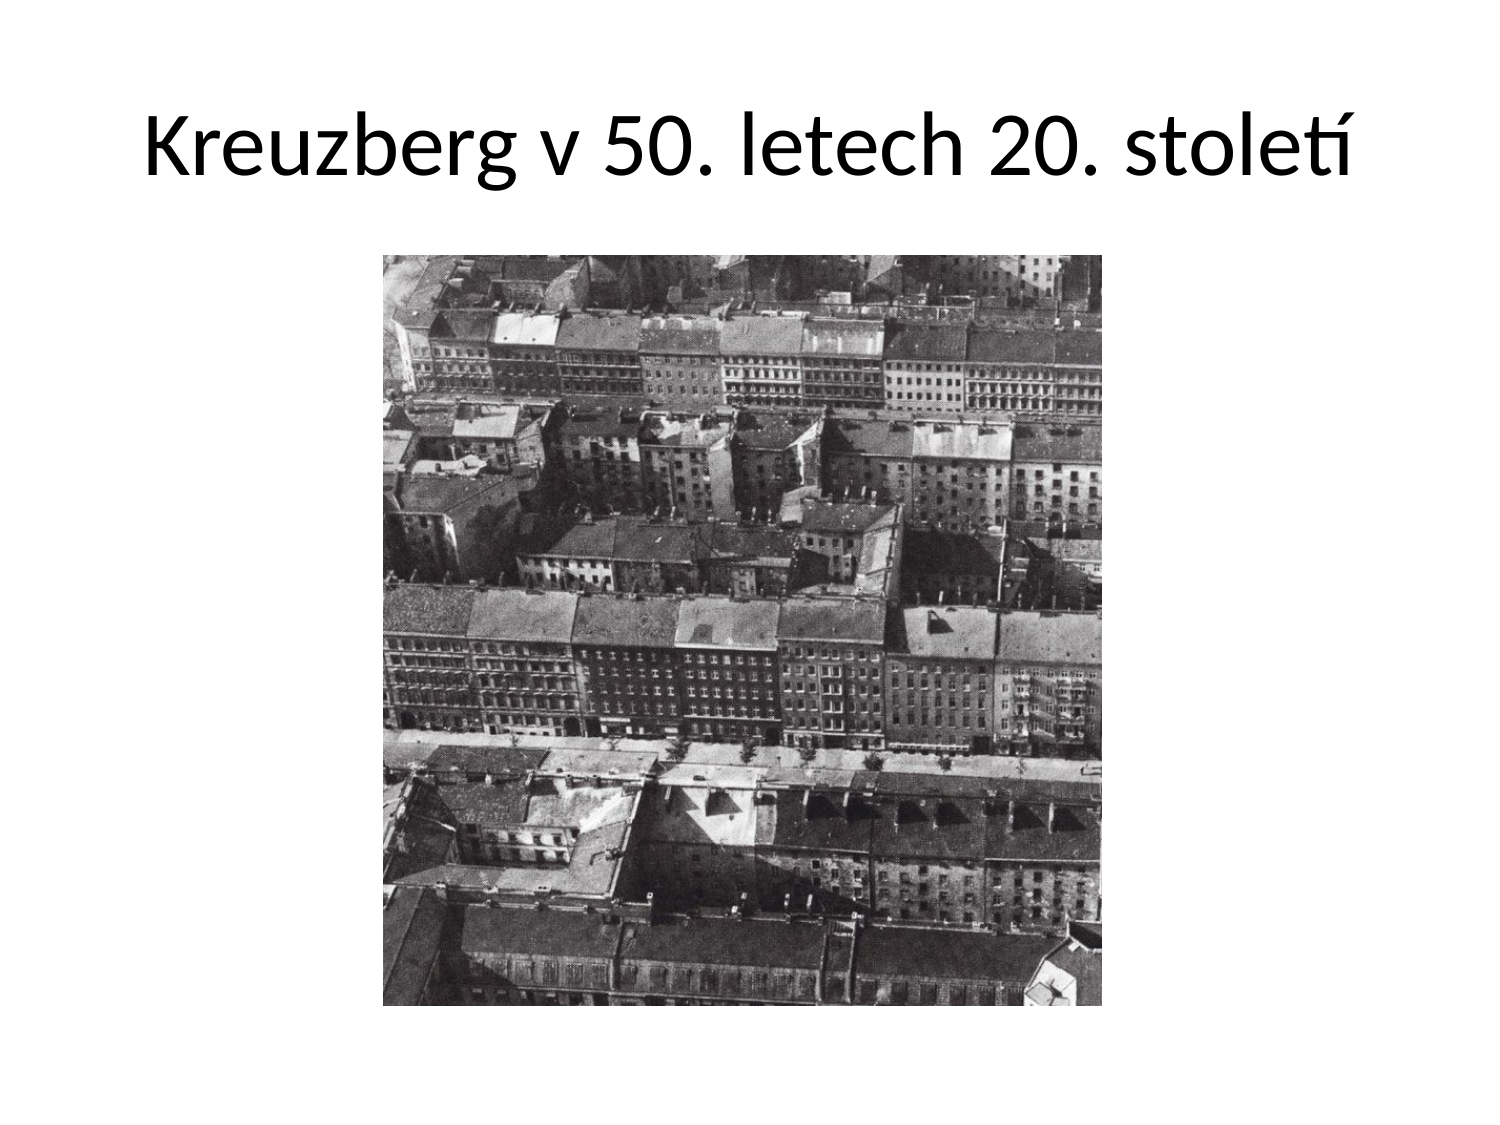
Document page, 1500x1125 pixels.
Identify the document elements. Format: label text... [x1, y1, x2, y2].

title Kreuzberg v 50. letech 20. století [74, 44, 1426, 233]
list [383, 255, 1102, 1006]
